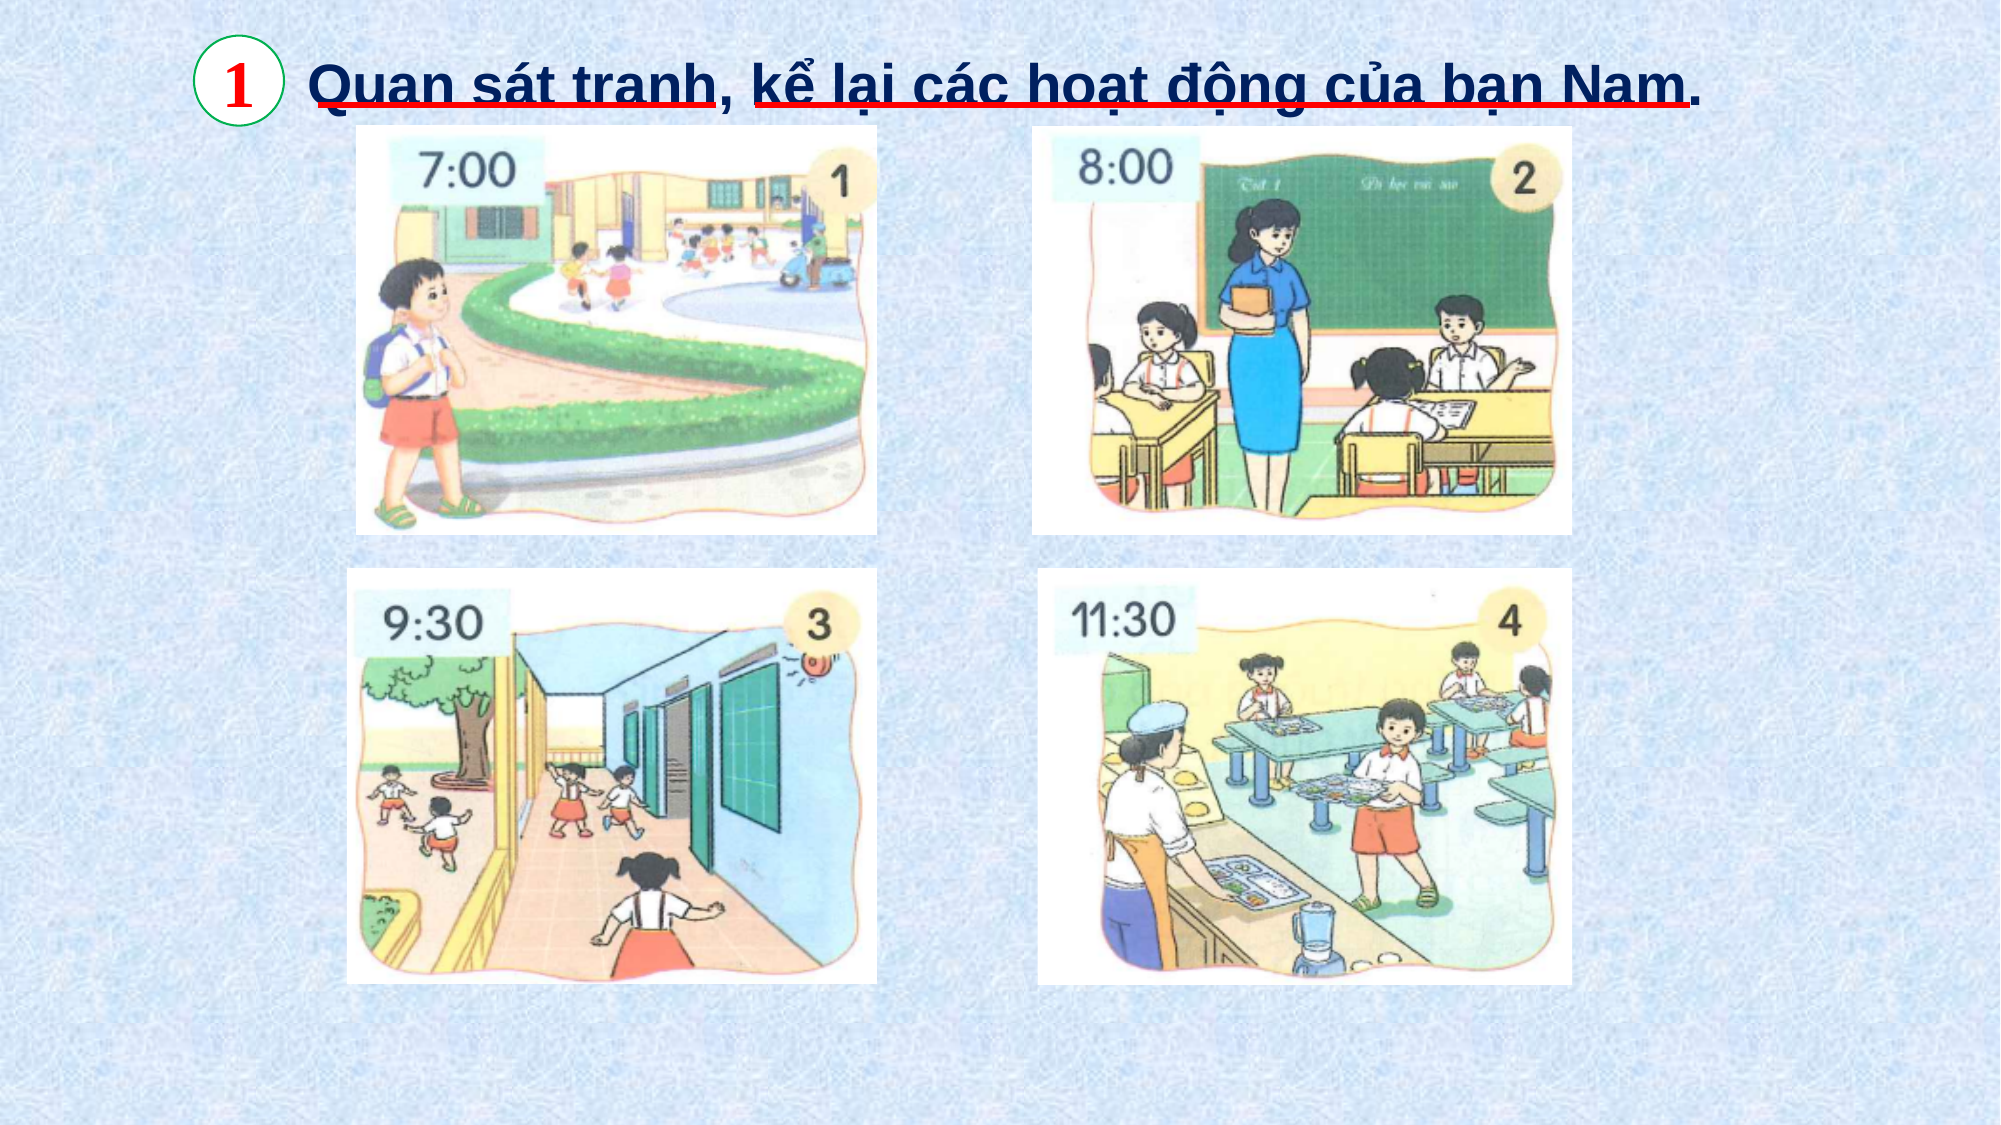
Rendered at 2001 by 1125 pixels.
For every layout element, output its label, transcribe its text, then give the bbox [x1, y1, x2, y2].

picture [0, 0, 2001, 1125]
text_box 1 [192, 34, 286, 127]
text_box Quan sát tranh, kể lại các hoạt động của bạn Nam. [273, 31, 1802, 127]
